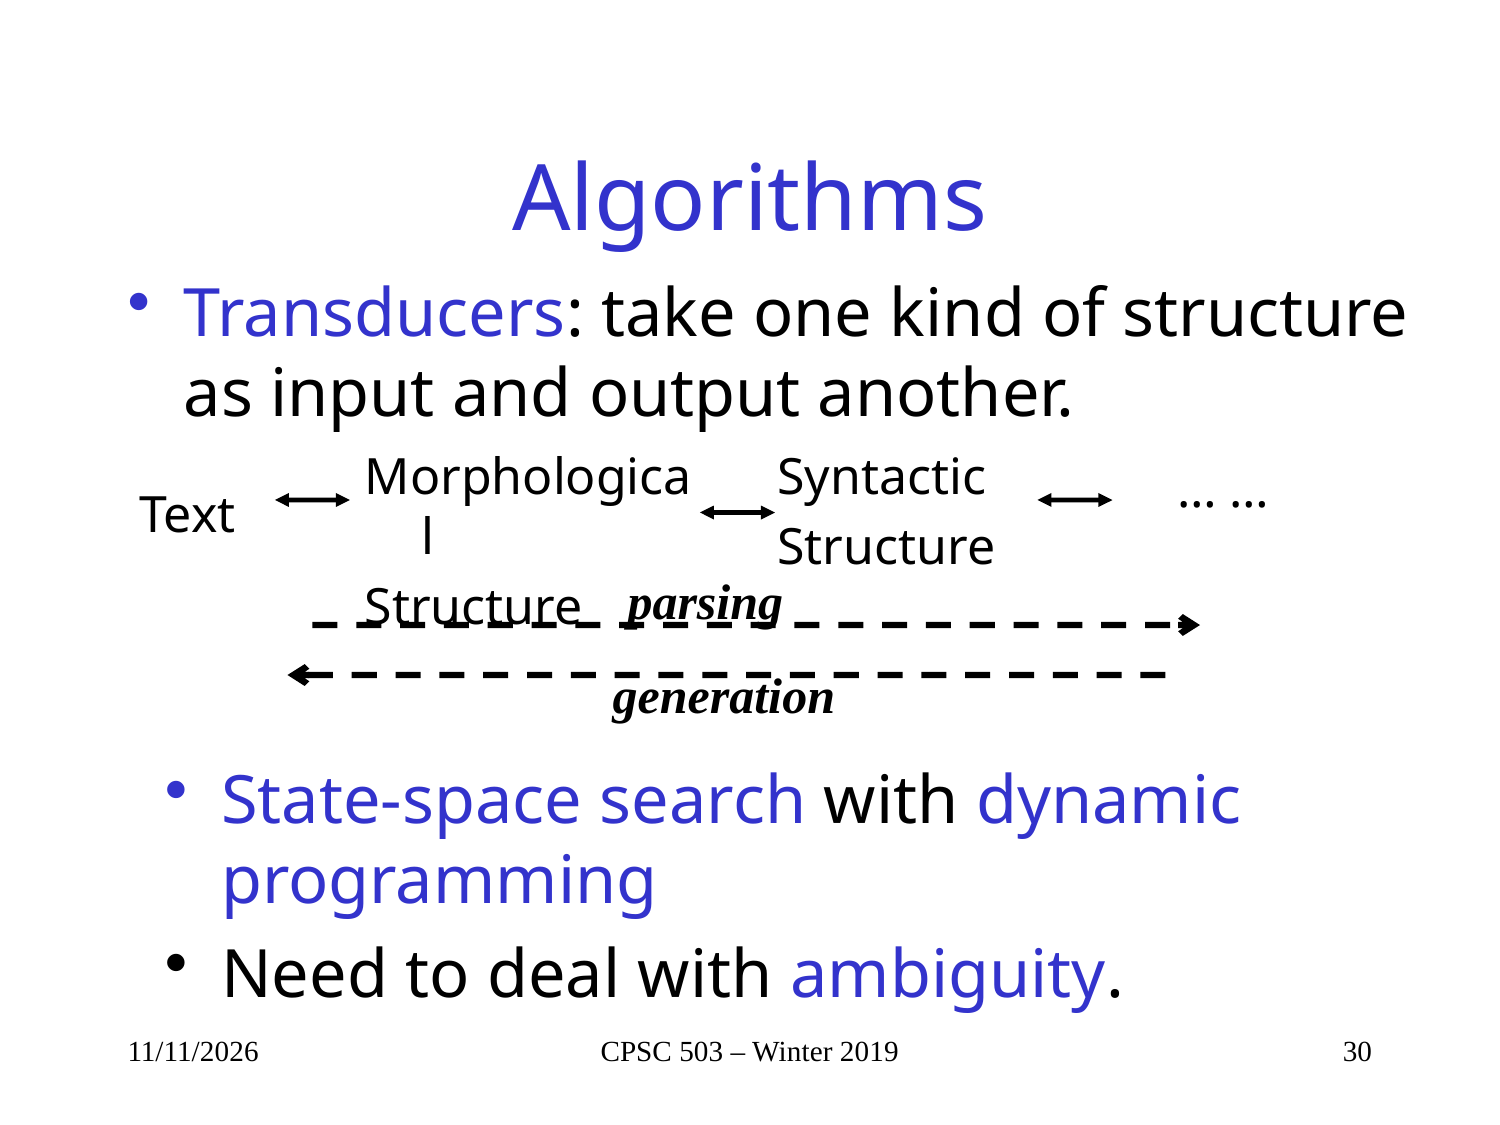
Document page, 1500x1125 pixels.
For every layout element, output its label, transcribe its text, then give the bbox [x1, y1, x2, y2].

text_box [124, 437, 1313, 576]
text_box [287, 562, 1201, 732]
title Algorithms [112, 99, 1388, 262]
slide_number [112, 1024, 426, 1101]
list Transducers: take one kind of structure as input and output another. [112, 262, 1451, 438]
slide_number 30 [1074, 1038, 1388, 1101]
footer CPSC 503 – Winter 2019 [512, 1038, 988, 1101]
text_box State-space search with dynamic programming Need to deal with ambiguity. [149, 749, 1425, 1038]
